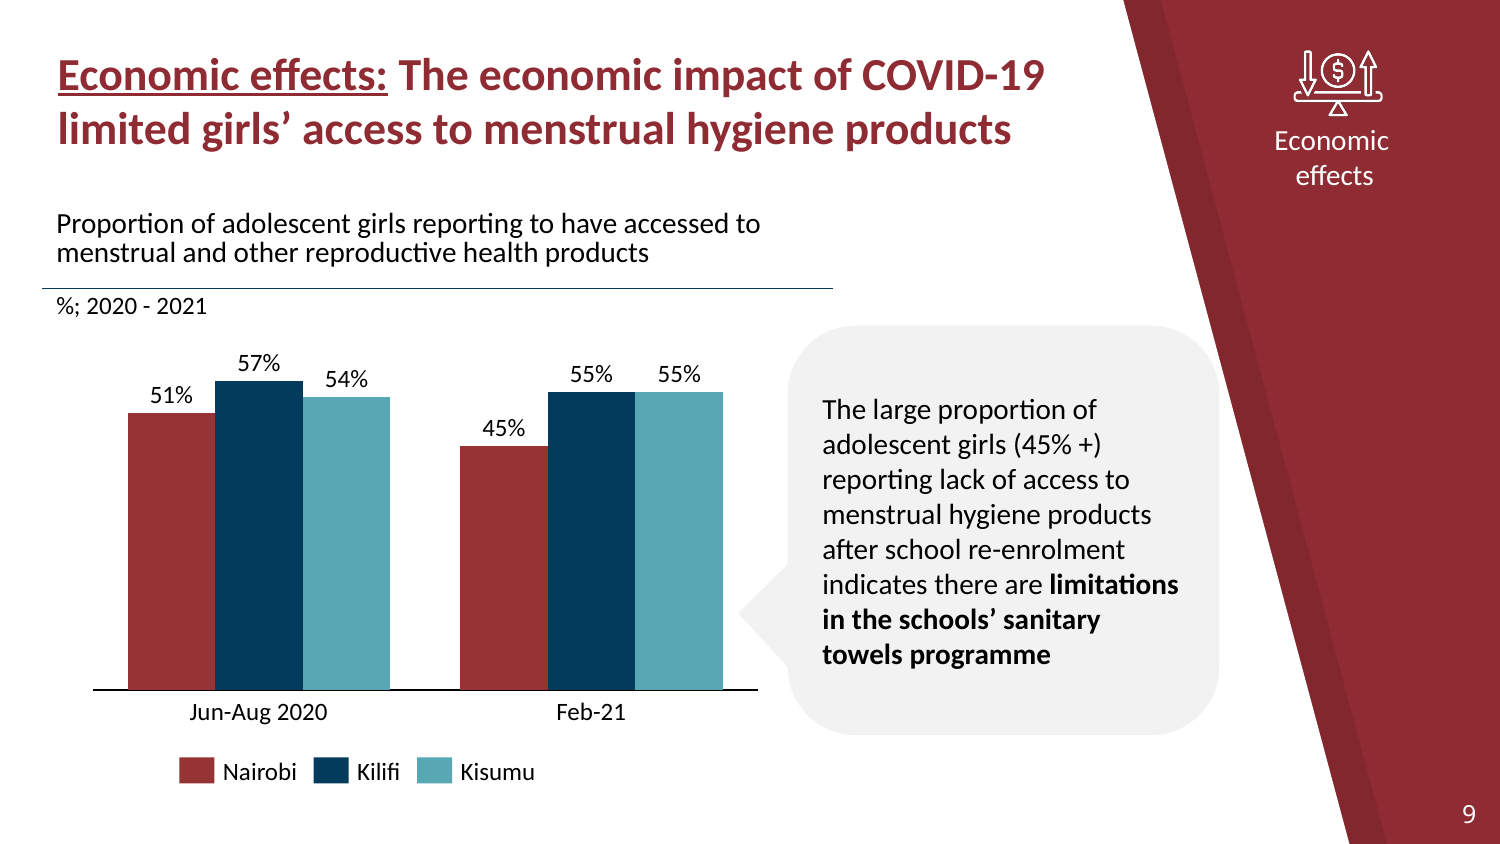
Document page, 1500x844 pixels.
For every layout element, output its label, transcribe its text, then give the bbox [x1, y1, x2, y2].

text_box 55% [566, 360, 617, 365]
text_box Economic effects: The economic impact of COVID-19 limited girls’ access to menstrual hygiene products [42, 19, 1146, 179]
text_box The large proportion of adolescent girls (45% +) reporting lack of access to menstrual hygiene products after school re-enrolment indicates there are limitations in the schools’ sanitary towels programme [777, 323, 1222, 738]
text_box Economic effects [1245, 136, 1425, 177]
table_header Proportion of adolescent girls reporting to have accessed to menstrual and other reproductive health products [41, 204, 834, 288]
text_box Kilifi [356, 758, 401, 786]
text_box [311, 755, 351, 786]
text_box 55% [653, 360, 705, 365]
text_box 57% [233, 349, 285, 365]
text_box Feb-21 [555, 712, 628, 726]
text_box 9 [1401, 783, 1492, 844]
text_box Kisumu [460, 758, 536, 786]
text_box Nairobi [222, 758, 297, 786]
chart [78, 367, 772, 705]
text_box Jun-Aug 2020 [188, 712, 329, 726]
text_box [177, 755, 217, 786]
text_box [415, 755, 454, 786]
table_cell %; 2020 - 2021 [42, 289, 833, 333]
picture [1293, 38, 1383, 134]
